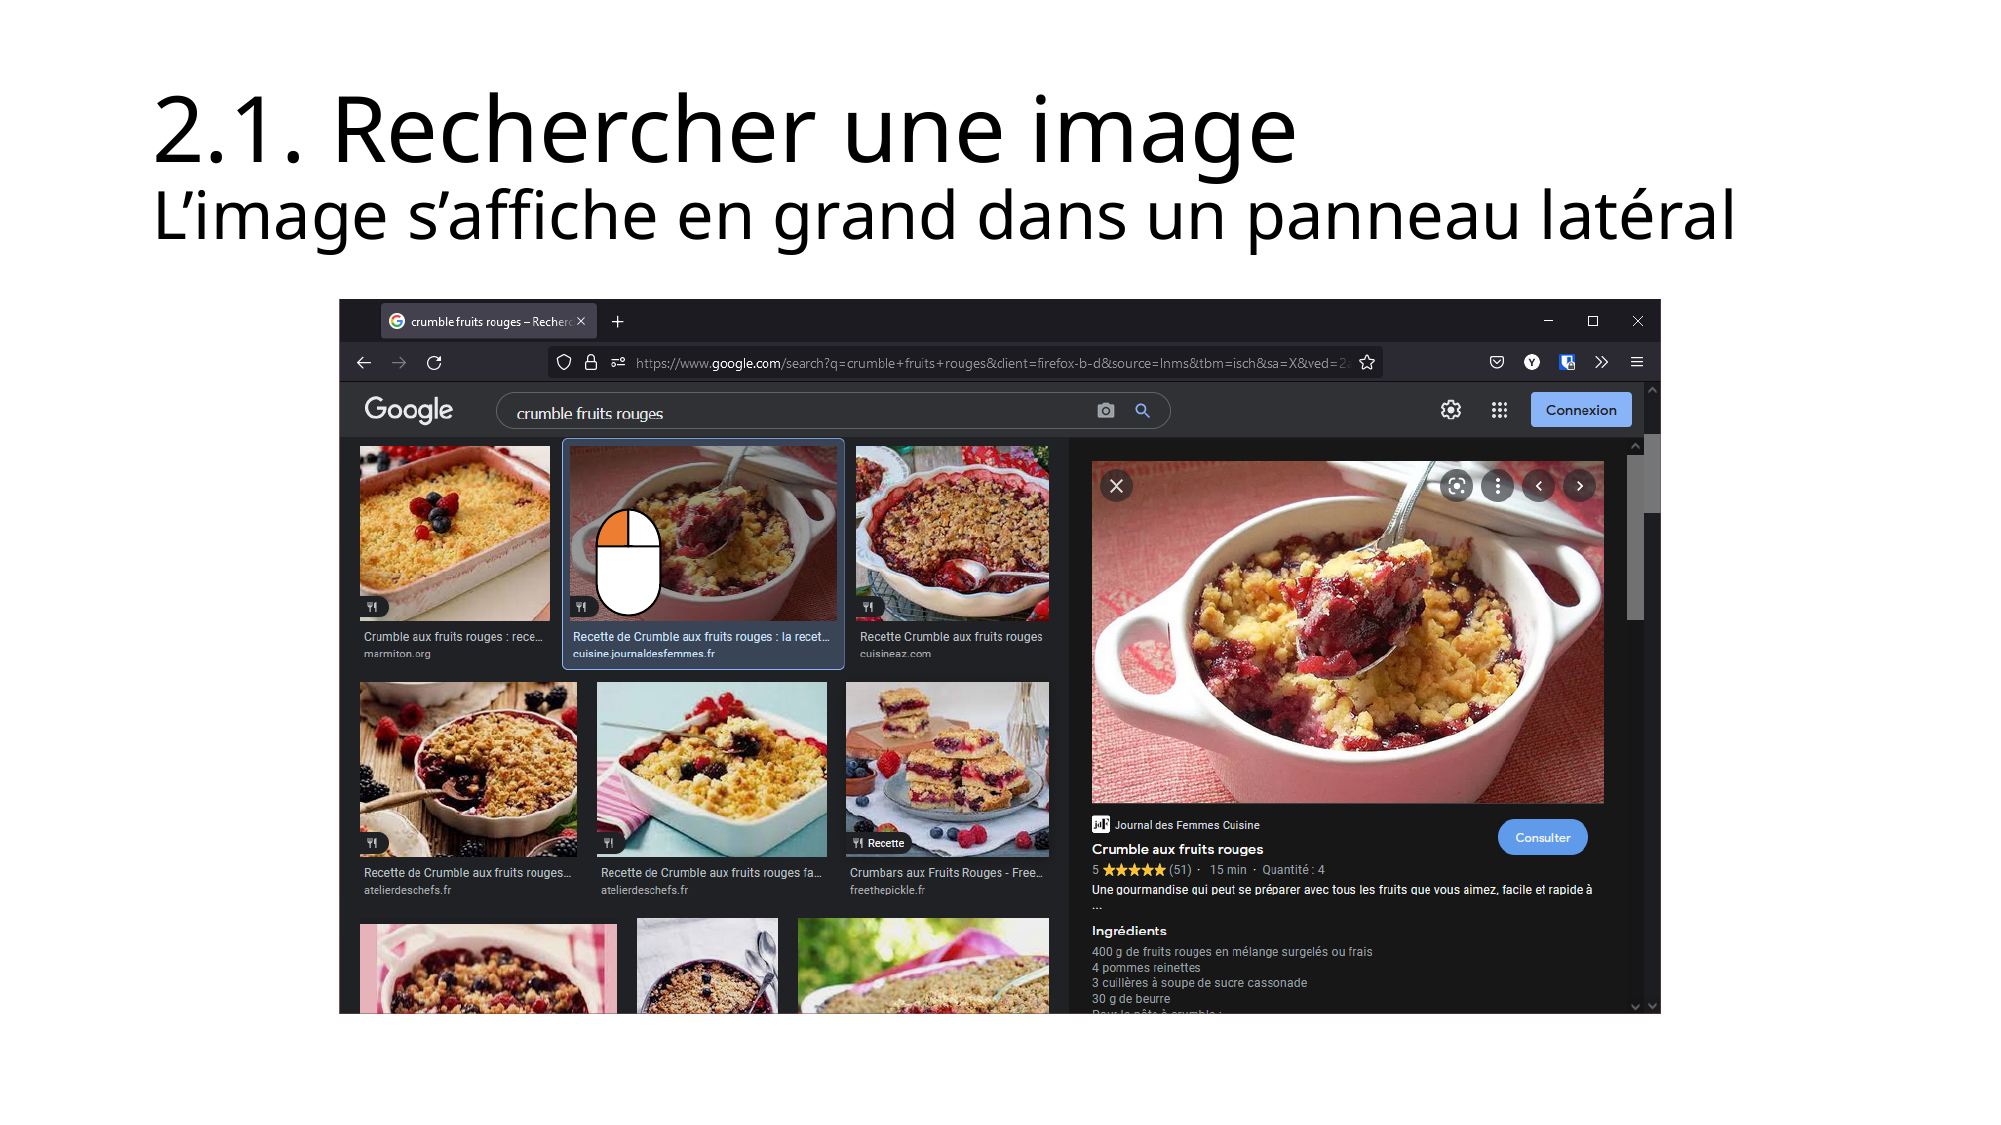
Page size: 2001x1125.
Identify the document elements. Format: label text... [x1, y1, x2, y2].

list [339, 299, 1661, 1014]
title 2.1. Rechercher une image L’image s’affiche en grand dans un panneau latéral [137, 59, 1863, 278]
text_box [596, 509, 661, 616]
